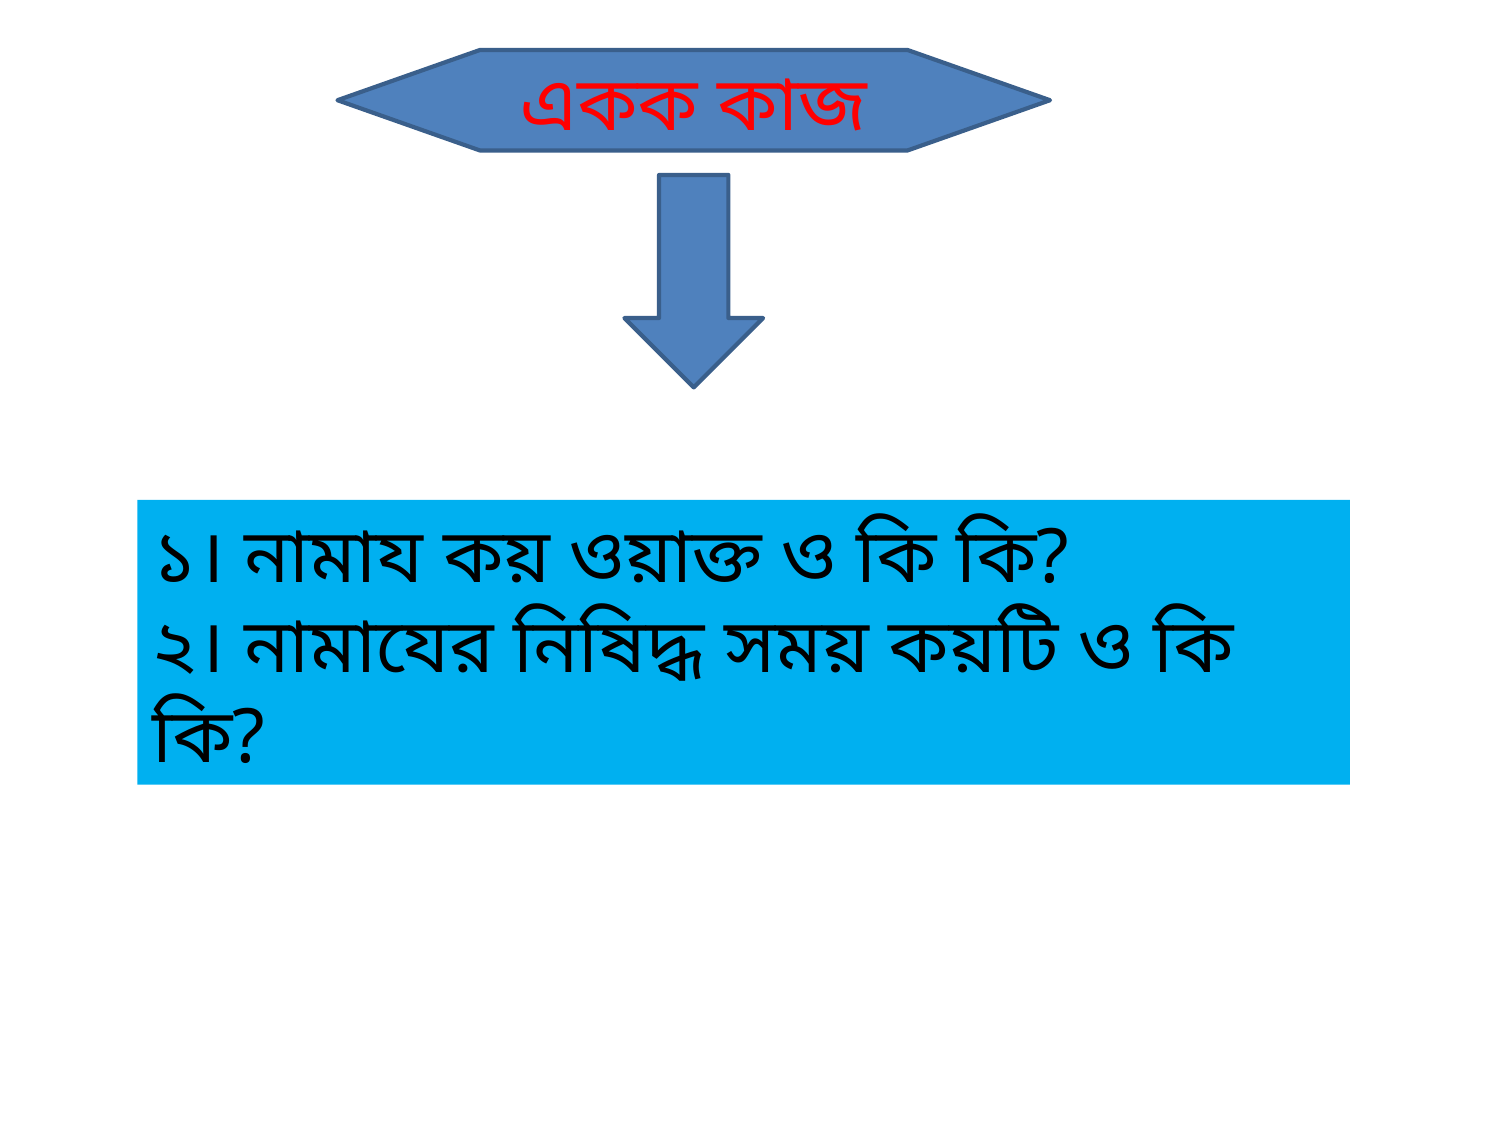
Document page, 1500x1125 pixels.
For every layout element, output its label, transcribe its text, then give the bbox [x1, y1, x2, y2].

text_box ১। নামায কয় ওয়াক্ত ও কি কি? ২। নামাযের নিষিদ্ধ সময় কয়টি ও কি কি? [137, 499, 1350, 785]
text_box একক কাজ [335, 47, 1053, 153]
text_box [622, 172, 766, 390]
